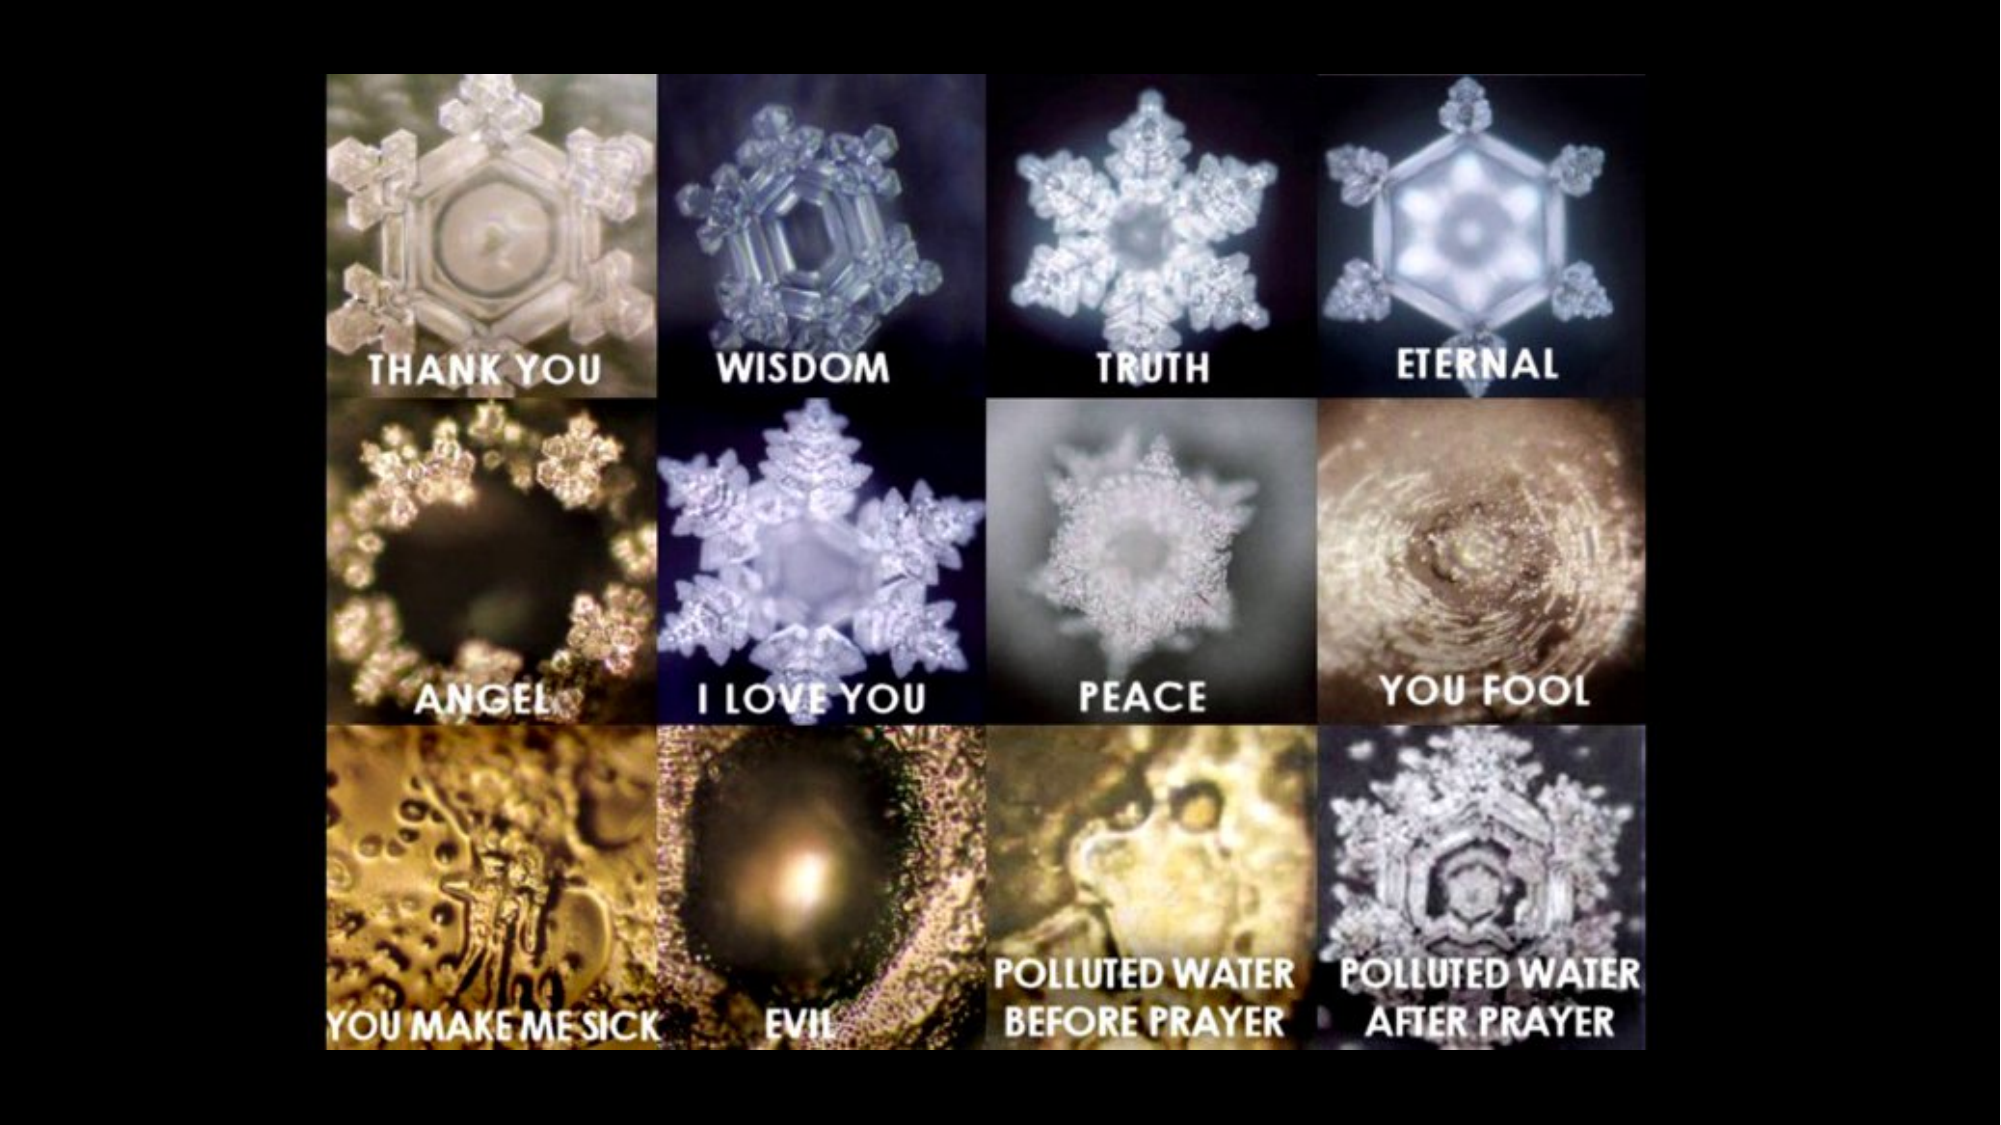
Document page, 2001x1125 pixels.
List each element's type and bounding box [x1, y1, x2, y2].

picture [118, 74, 1854, 1051]
